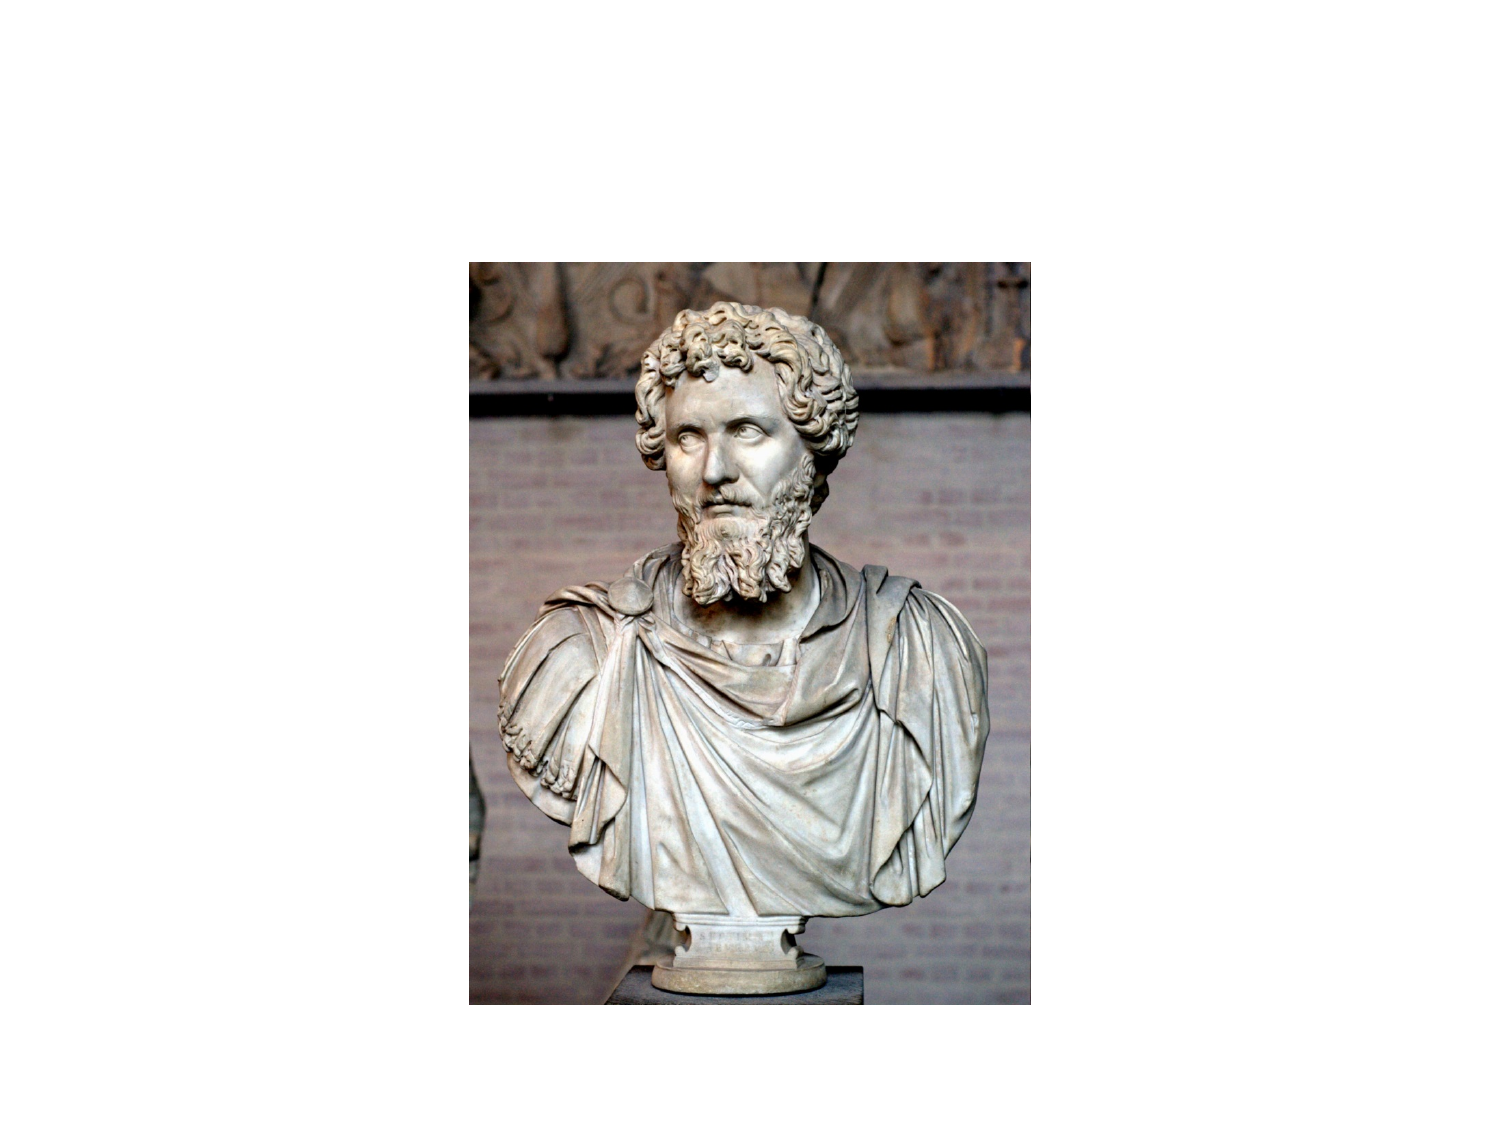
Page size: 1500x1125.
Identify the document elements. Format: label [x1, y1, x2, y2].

list [469, 262, 1031, 1006]
